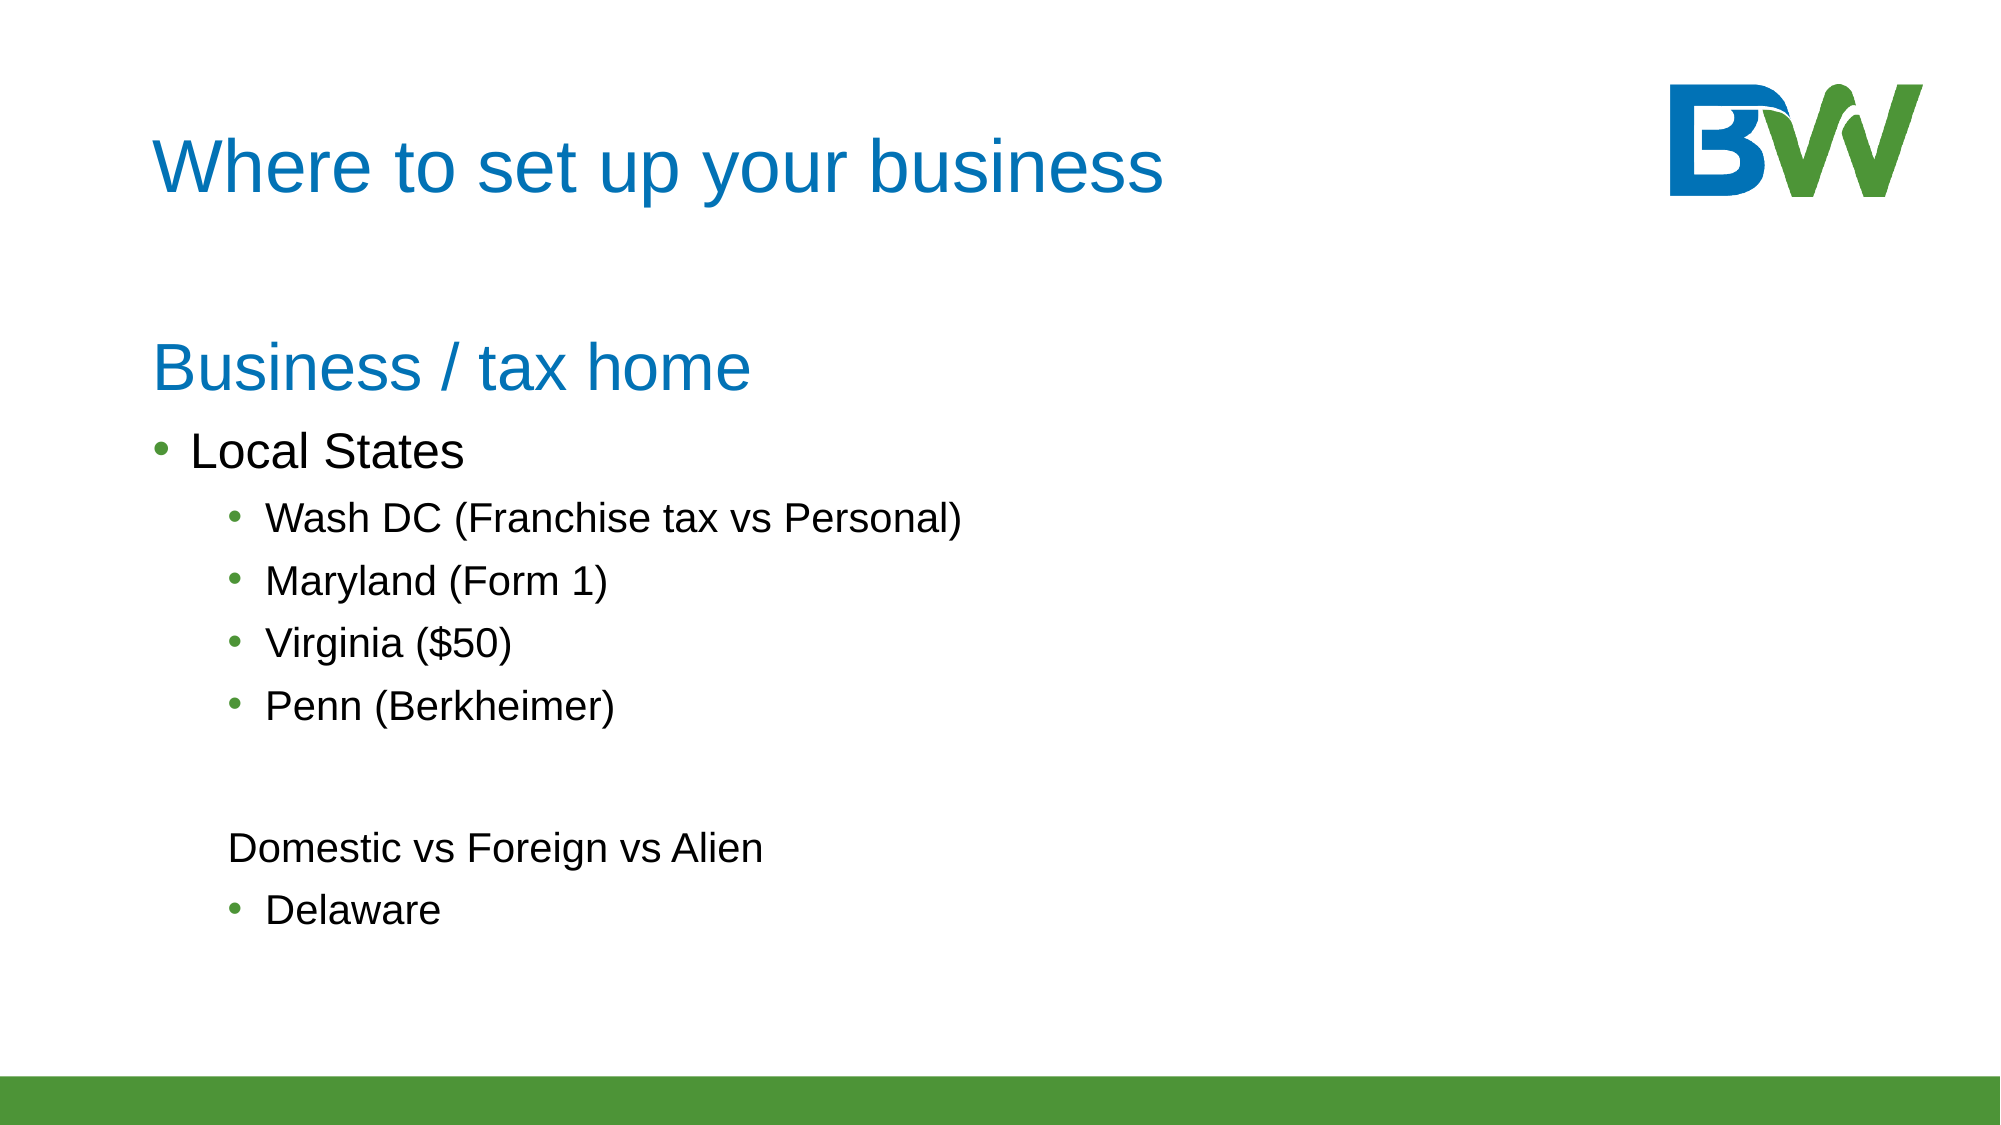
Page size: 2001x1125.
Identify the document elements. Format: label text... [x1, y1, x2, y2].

list Business / tax home [137, 275, 984, 410]
list Local States Wash DC (Franchise tax vs Personal) Maryland (Form 1) Virginia ($50) Penn (Berkheimer) Domestic vs Foreign vs Alien Delaware [137, 410, 1050, 1016]
title Where to set up your business [137, 59, 1863, 278]
picture [1637, 58, 1946, 221]
